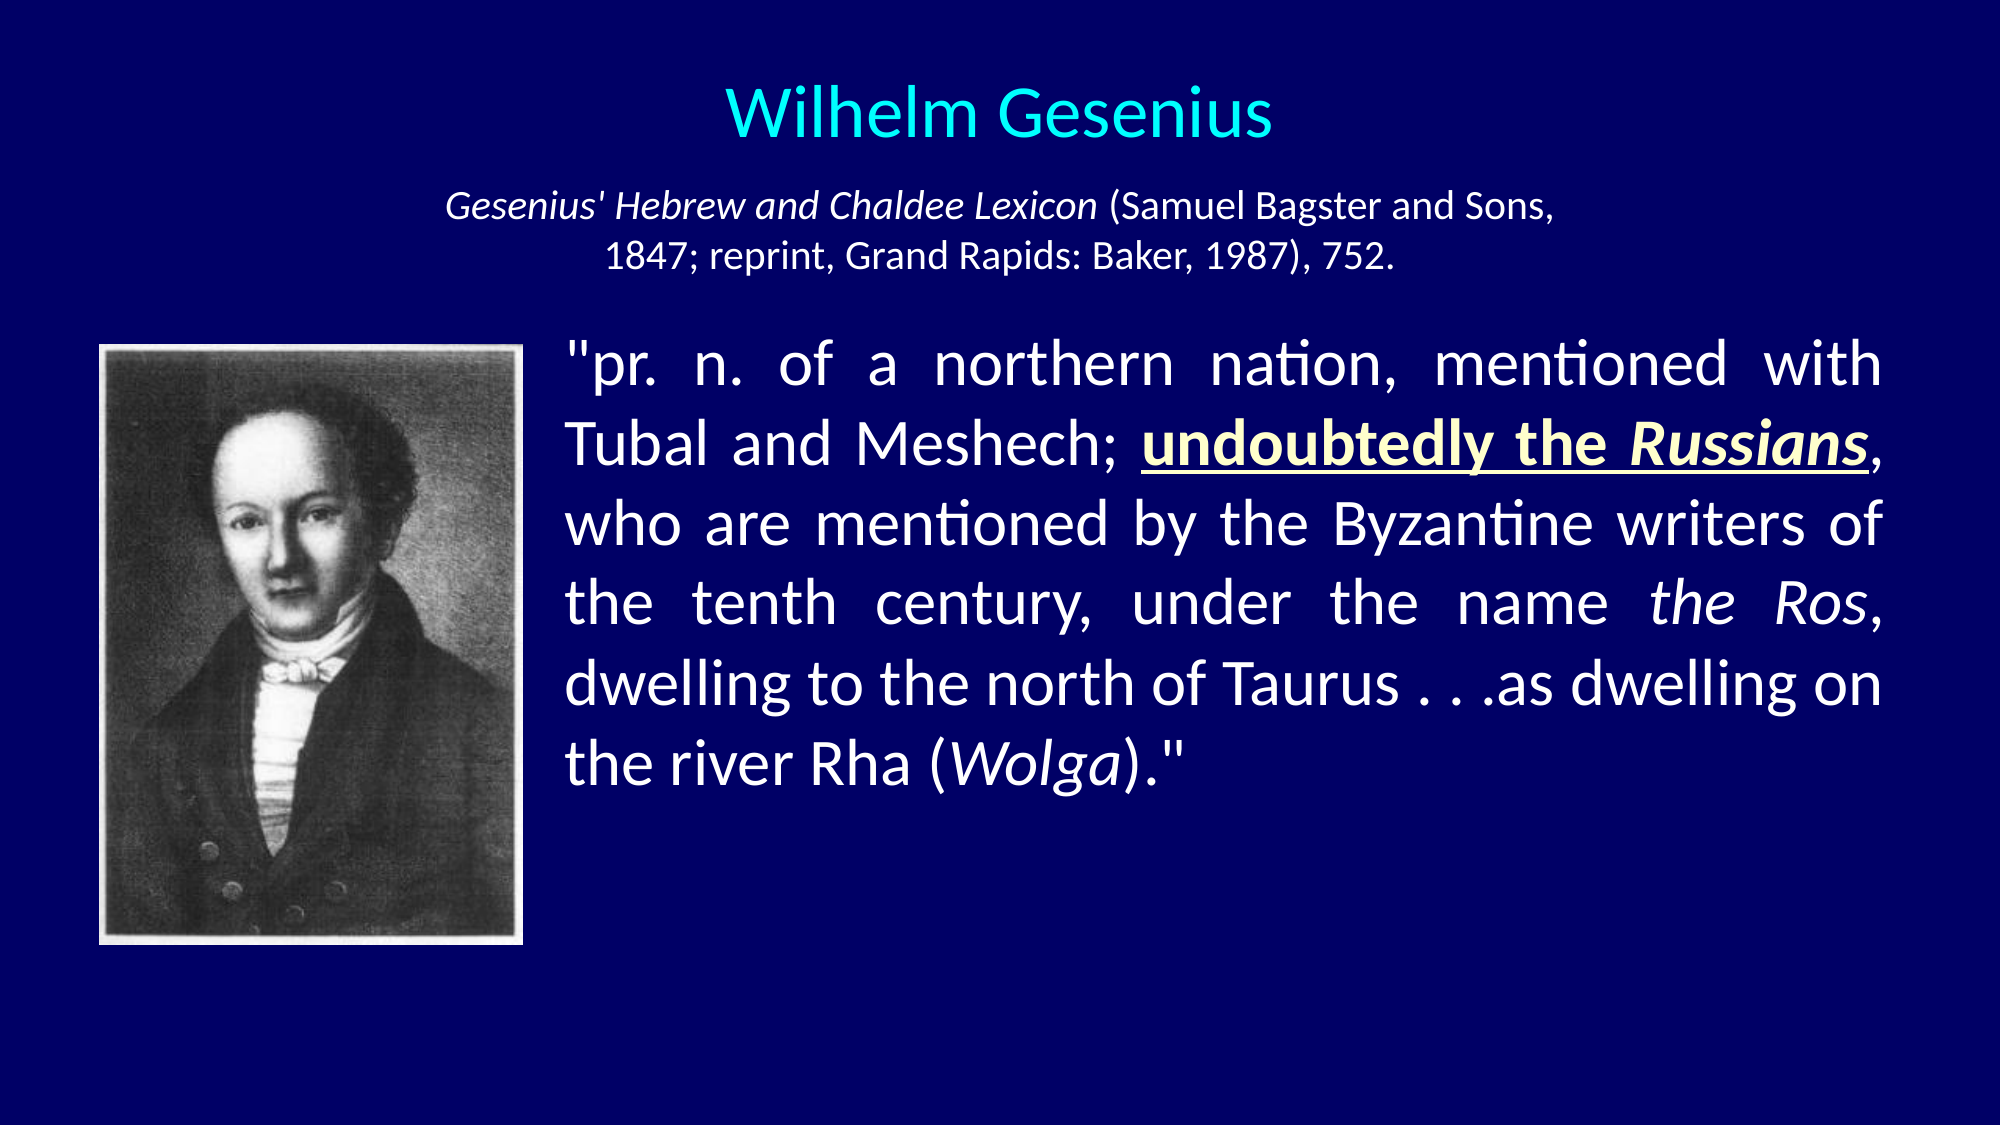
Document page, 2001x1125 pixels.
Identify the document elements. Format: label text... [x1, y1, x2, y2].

text_box Wilhelm Gesenius Gesenius' Hebrew and Chaldee Lexicon (Samuel Bagster and Sons, 1847; reprint, Grand Rapids: Baker, 1987), 752. [428, 55, 1572, 286]
picture [99, 344, 524, 946]
text_box "pr. n. of a northern nation, mentioned with Tubal and Meshech; undoubtedly the Russians, who are mentioned by the Byzantine writers of the tenth century, under the name the Ros, dwelling to the north of Taurus . . .as dwelling on the river Rha (Wolga)." [549, 311, 1900, 806]
